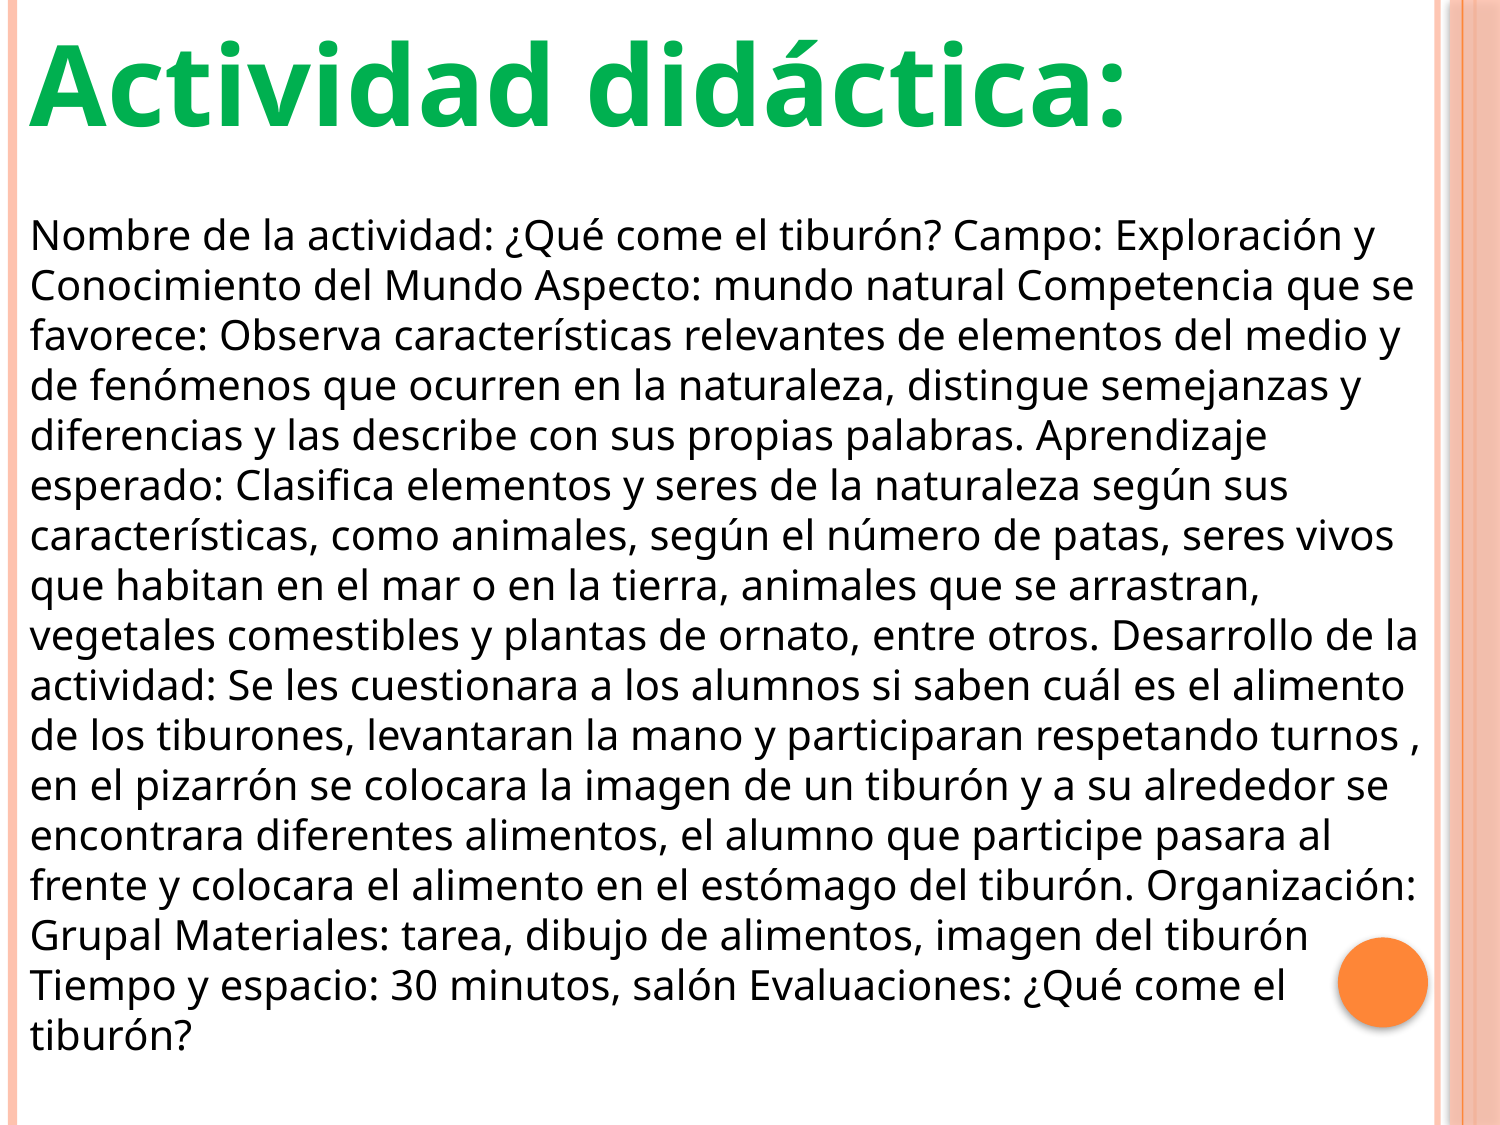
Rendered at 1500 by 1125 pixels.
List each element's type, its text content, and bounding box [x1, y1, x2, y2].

text_box Actividad didáctica: Nombre de la actividad: ¿Qué come el tiburón? Campo: Exploración y Conocimiento del Mundo Aspecto: mundo natural Competencia que se favorece: Observa características relevantes de elementos del medio y de fenómenos que ocurren en la naturaleza, distingue semejanzas y diferencias y las describe con sus propias palabras. Aprendizaje esperado: Clasifica elementos y seres de la naturaleza según sus características, como animales, según el número de patas, seres vivos que habitan en el mar o en la tierra, animales que se arrastran, vegetales comestibles y plantas de ornato, entre otros. Desarrollo de la actividad: Se les cuestionara a los alumnos si saben cuál es el alimento de los tiburones, levantaran la mano y participaran respetando turnos , en el pizarrón se colocara la imagen de un tiburón y a su alrededor se encontrara diferentes alimentos, el alumno que participe pasara al frente y colocara el alimento en el estómago del tiburón. Organización: Grupal Materiales: tarea, dibujo de alimentos, imagen del tiburón Tiempo y espacio: 30 minutos, salón Evaluaciones: ¿Qué come el tiburón? [14, 6, 1468, 1067]
